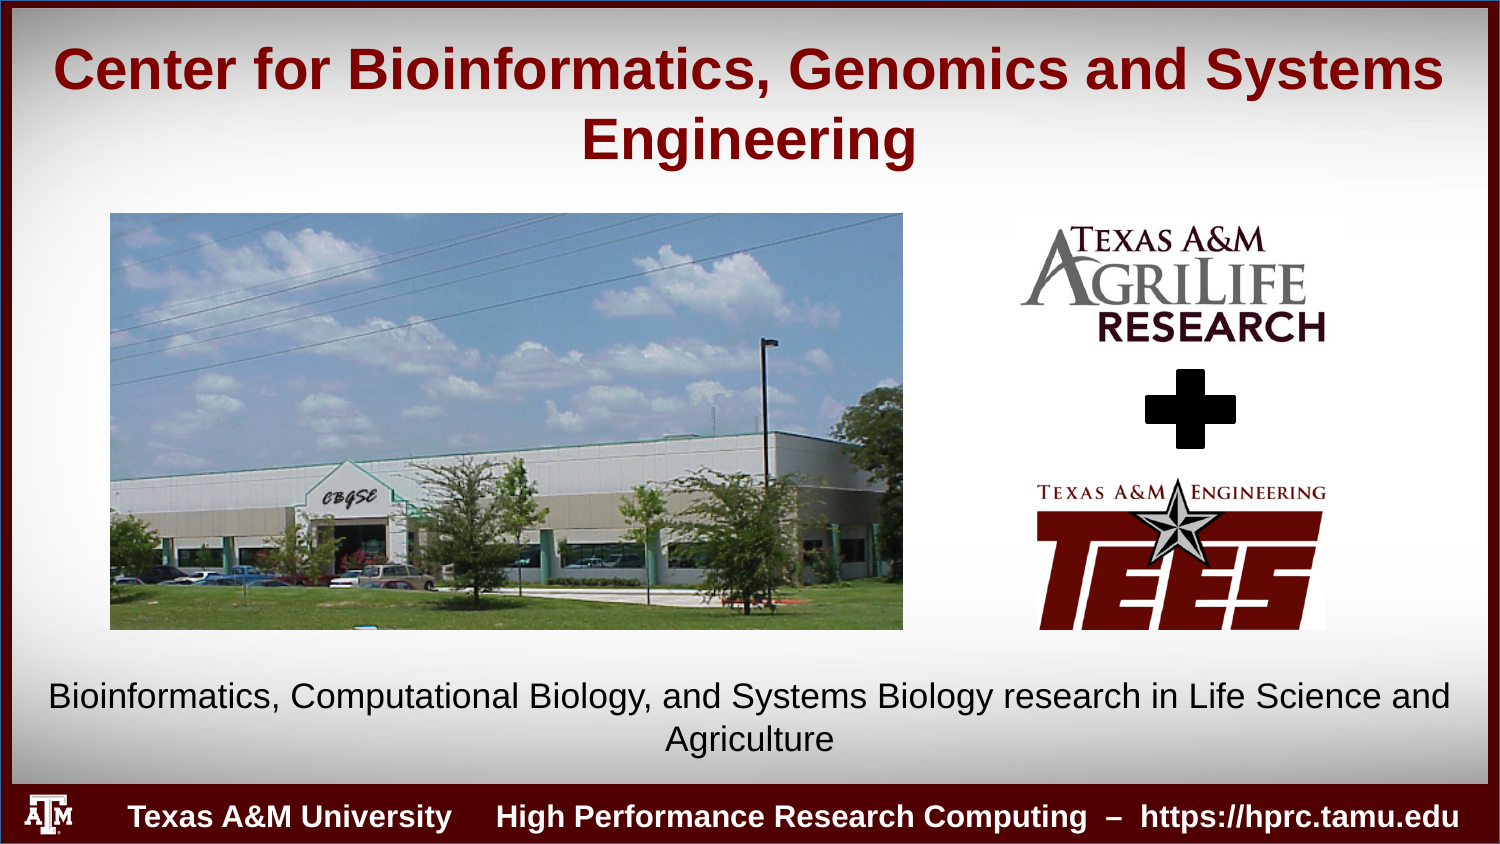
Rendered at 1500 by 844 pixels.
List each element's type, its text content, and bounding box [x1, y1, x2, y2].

text_box Center for Bioinformatics, Genomics and Systems Engineering [24, 49, 1475, 153]
text_box [1146, 375, 1234, 448]
list Bioinformatics, Computational Biology, and Systems Biology research in Life Science and Agriculture [24, 666, 1475, 770]
picture [0, 8, 1488, 844]
